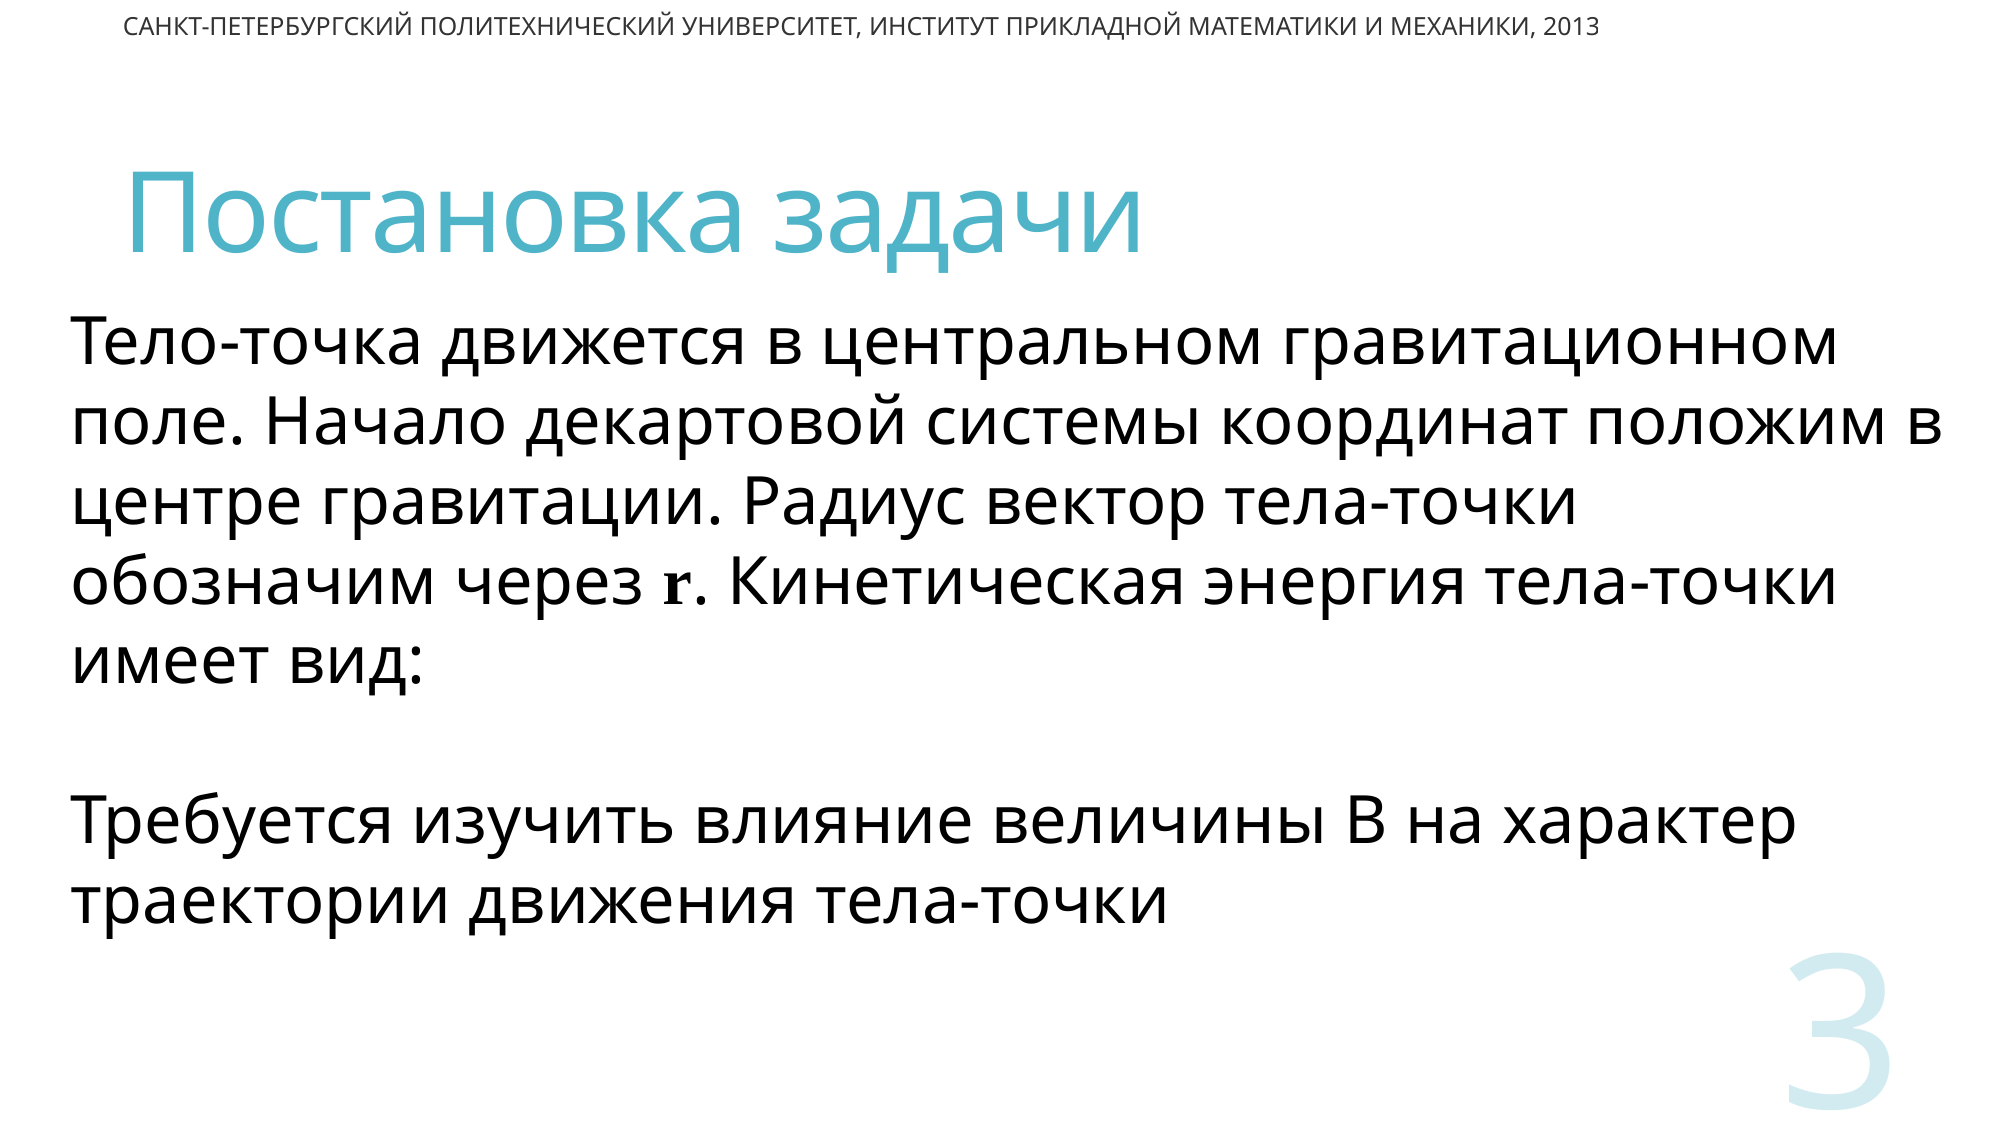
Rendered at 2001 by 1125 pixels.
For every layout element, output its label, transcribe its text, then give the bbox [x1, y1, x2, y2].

footer Санкт-Петербургский Политехнический Университет, Институт Прикладной Математики и Механики, 2013 [107, 14, 1875, 40]
title Постановка задачи [107, 81, 1875, 354]
slide_number 3 [1437, 963, 1918, 1125]
